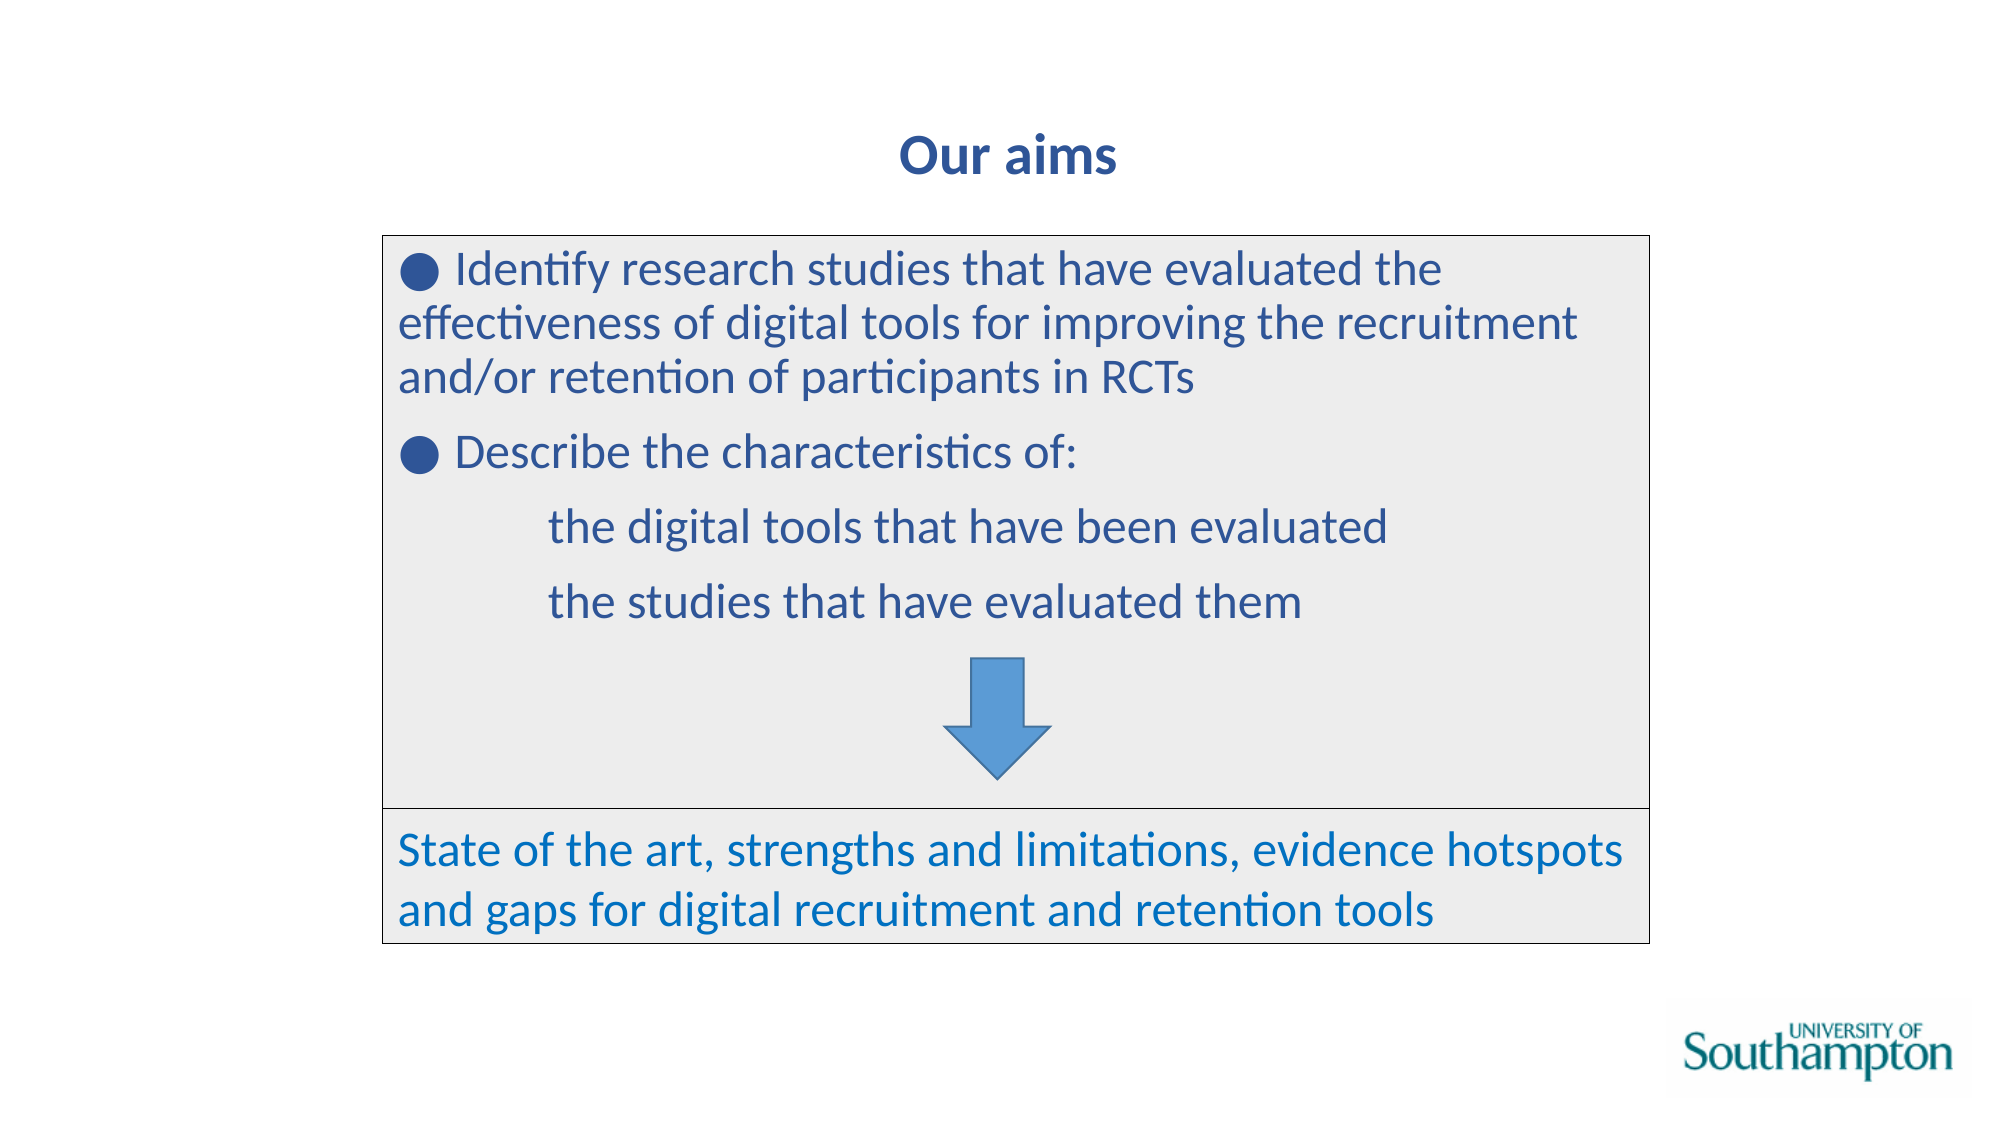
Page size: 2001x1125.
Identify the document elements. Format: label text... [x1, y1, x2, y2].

subtitle ● Identify research studies that have evaluated the effectiveness of digital tools for improving the recruitment and/or retention of participants in RCTs ● Describe the characteristics of: the digital tools that have been evaluated the studies that have evaluated them [382, 235, 1650, 658]
text_box Our aims [82, 109, 1936, 194]
picture [1595, 926, 2000, 1125]
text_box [382, 658, 1650, 946]
